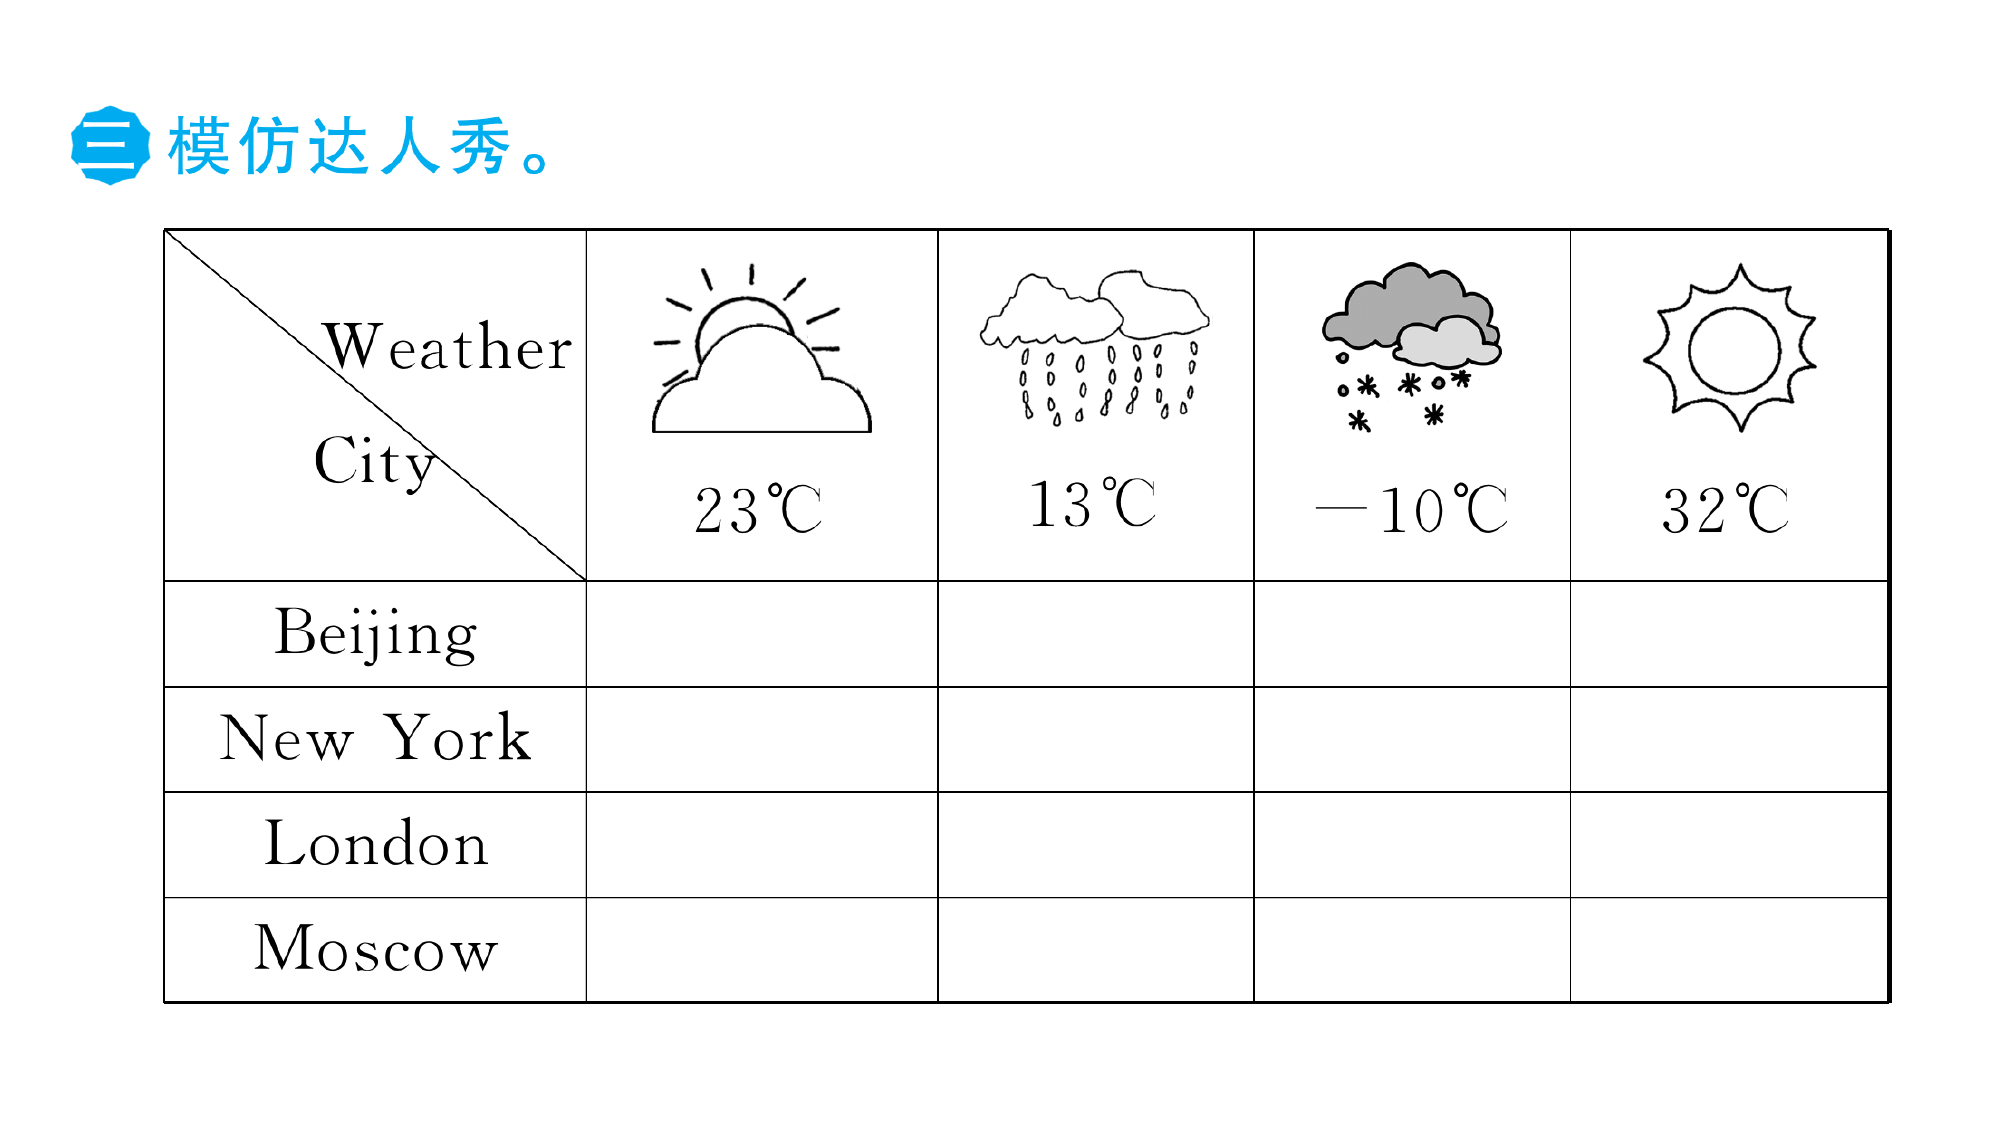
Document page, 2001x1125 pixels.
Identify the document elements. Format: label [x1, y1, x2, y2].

picture [66, 78, 1902, 1023]
